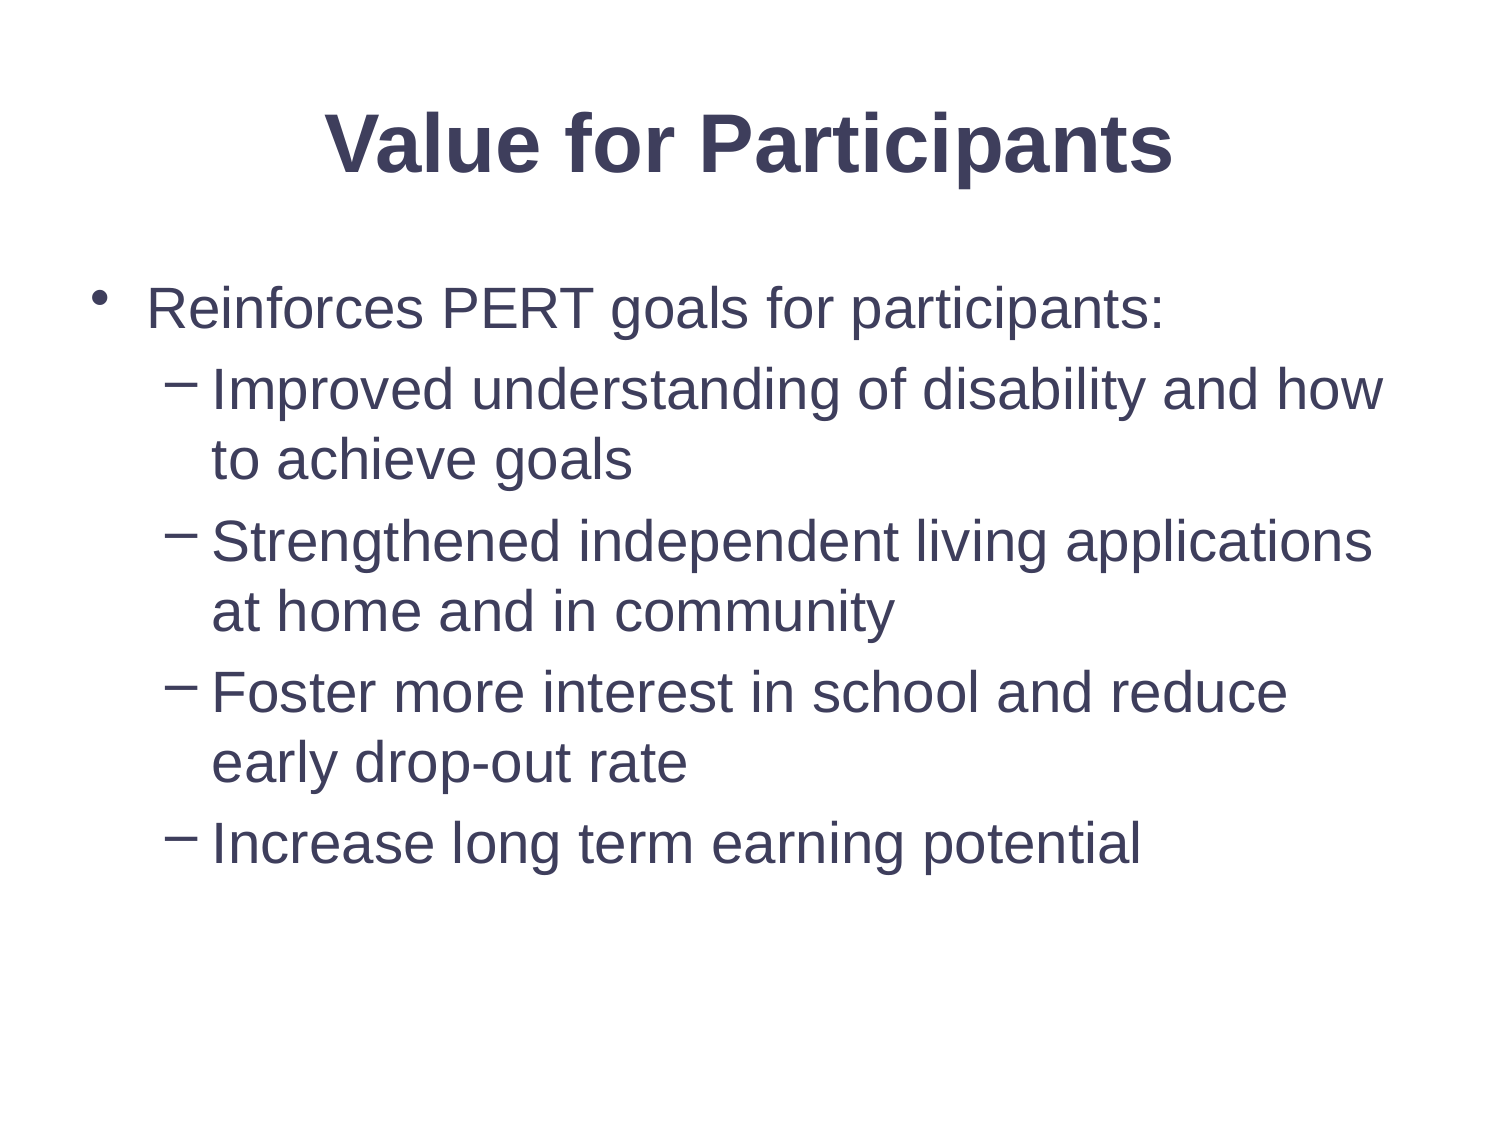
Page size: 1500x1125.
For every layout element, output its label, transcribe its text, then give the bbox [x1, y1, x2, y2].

title Value for Participants [74, 44, 1426, 233]
list Reinforces PERT goals for participants: Improved understanding of disability and how to achieve goals Strengthened independent living applications at home and in community Foster more interest in school and reduce early drop-out rate Increase long term earning potential [74, 262, 1426, 1006]
